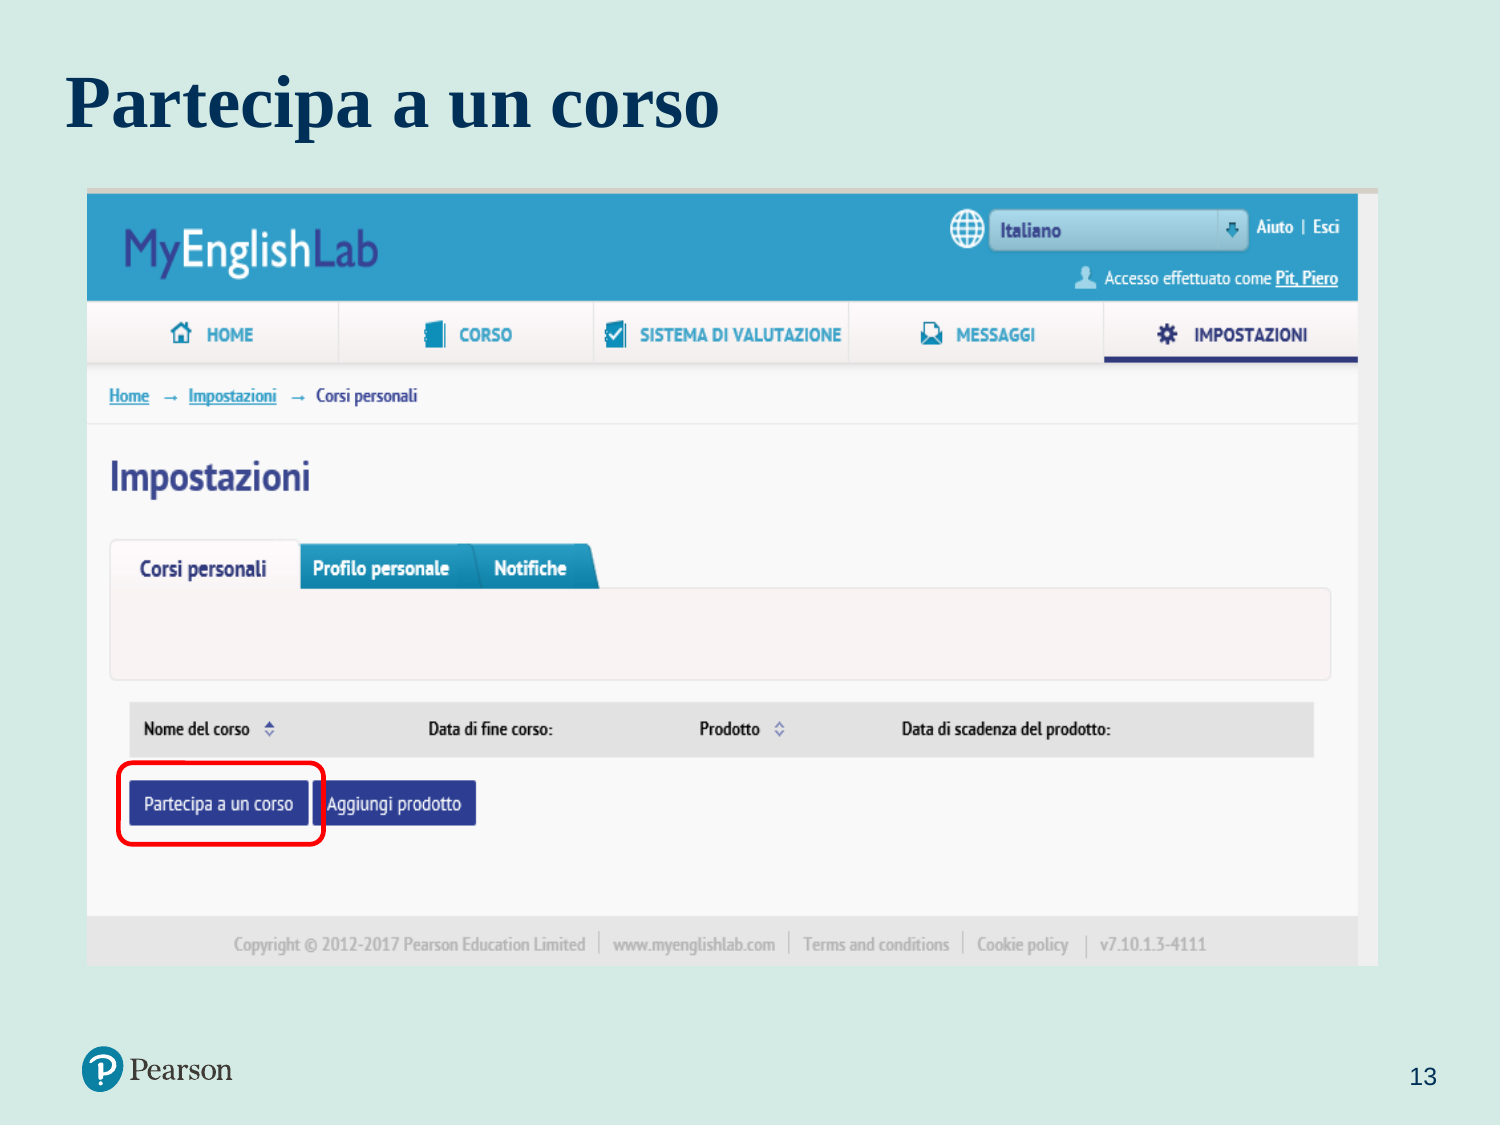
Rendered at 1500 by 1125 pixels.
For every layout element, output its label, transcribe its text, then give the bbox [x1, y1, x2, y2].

text_box 13 [1409, 1060, 1490, 1091]
picture [86, 188, 1379, 966]
text_box Partecipa a un corso [51, 44, 1500, 150]
